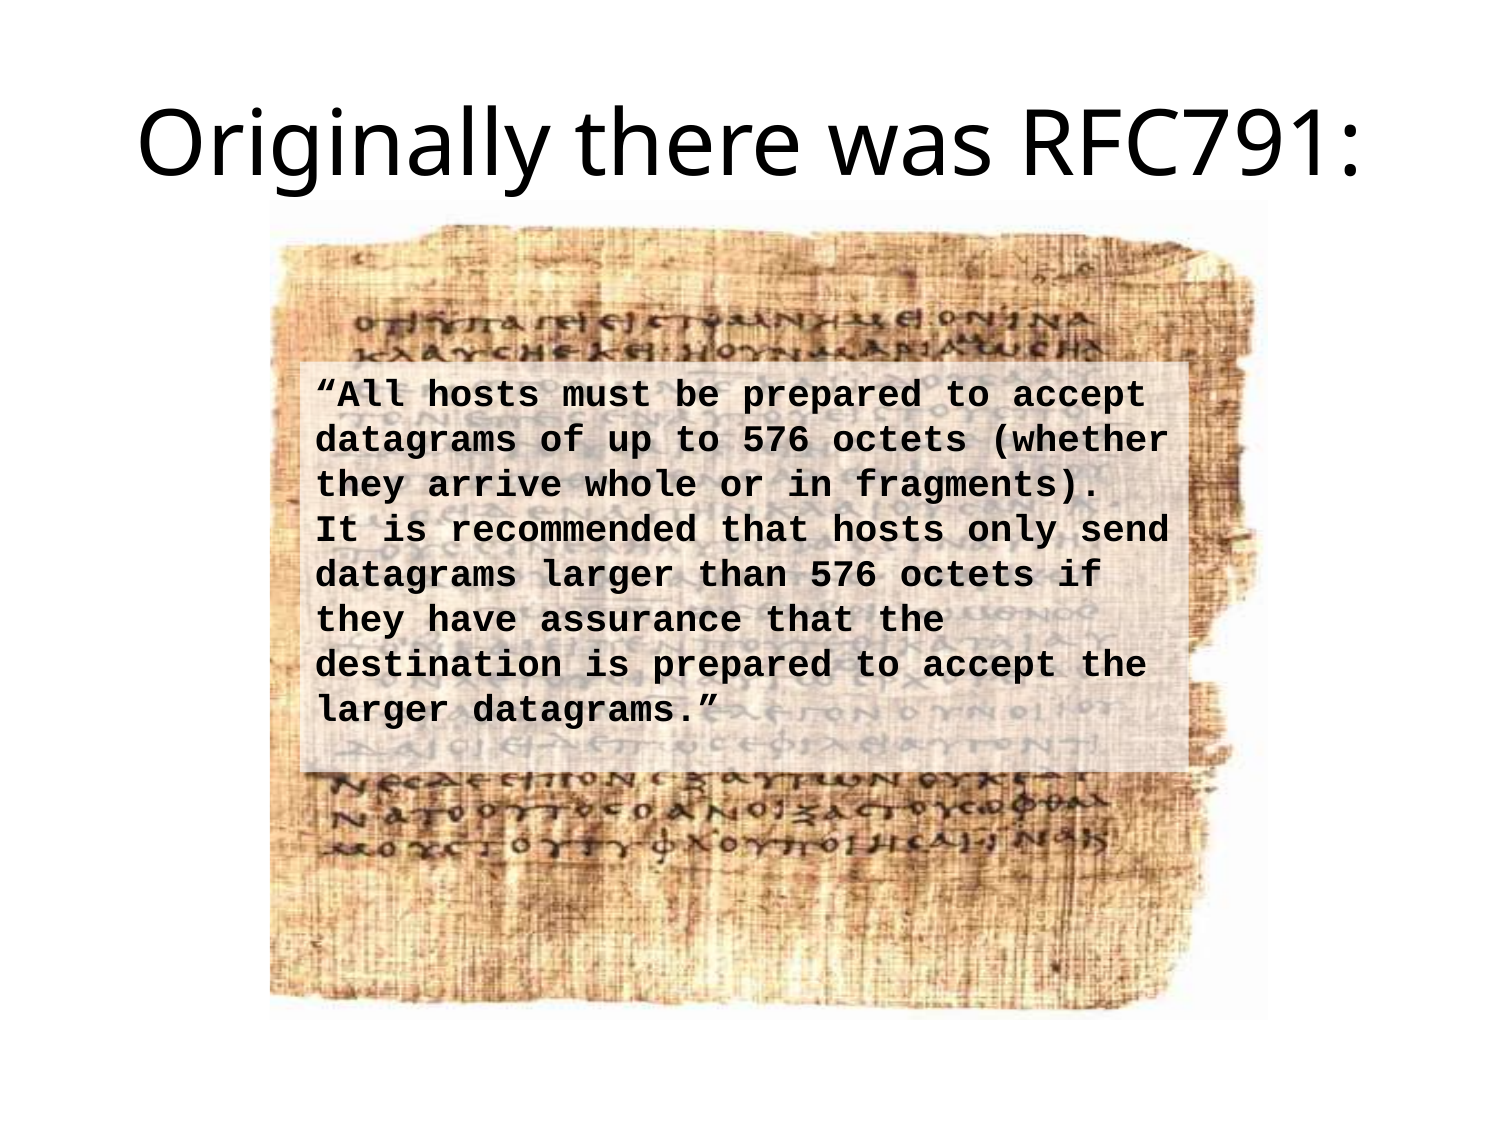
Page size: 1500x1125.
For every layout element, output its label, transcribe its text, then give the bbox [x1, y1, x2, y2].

picture [269, 200, 1269, 1020]
title Originally there was RFC791: [75, 45, 1425, 233]
